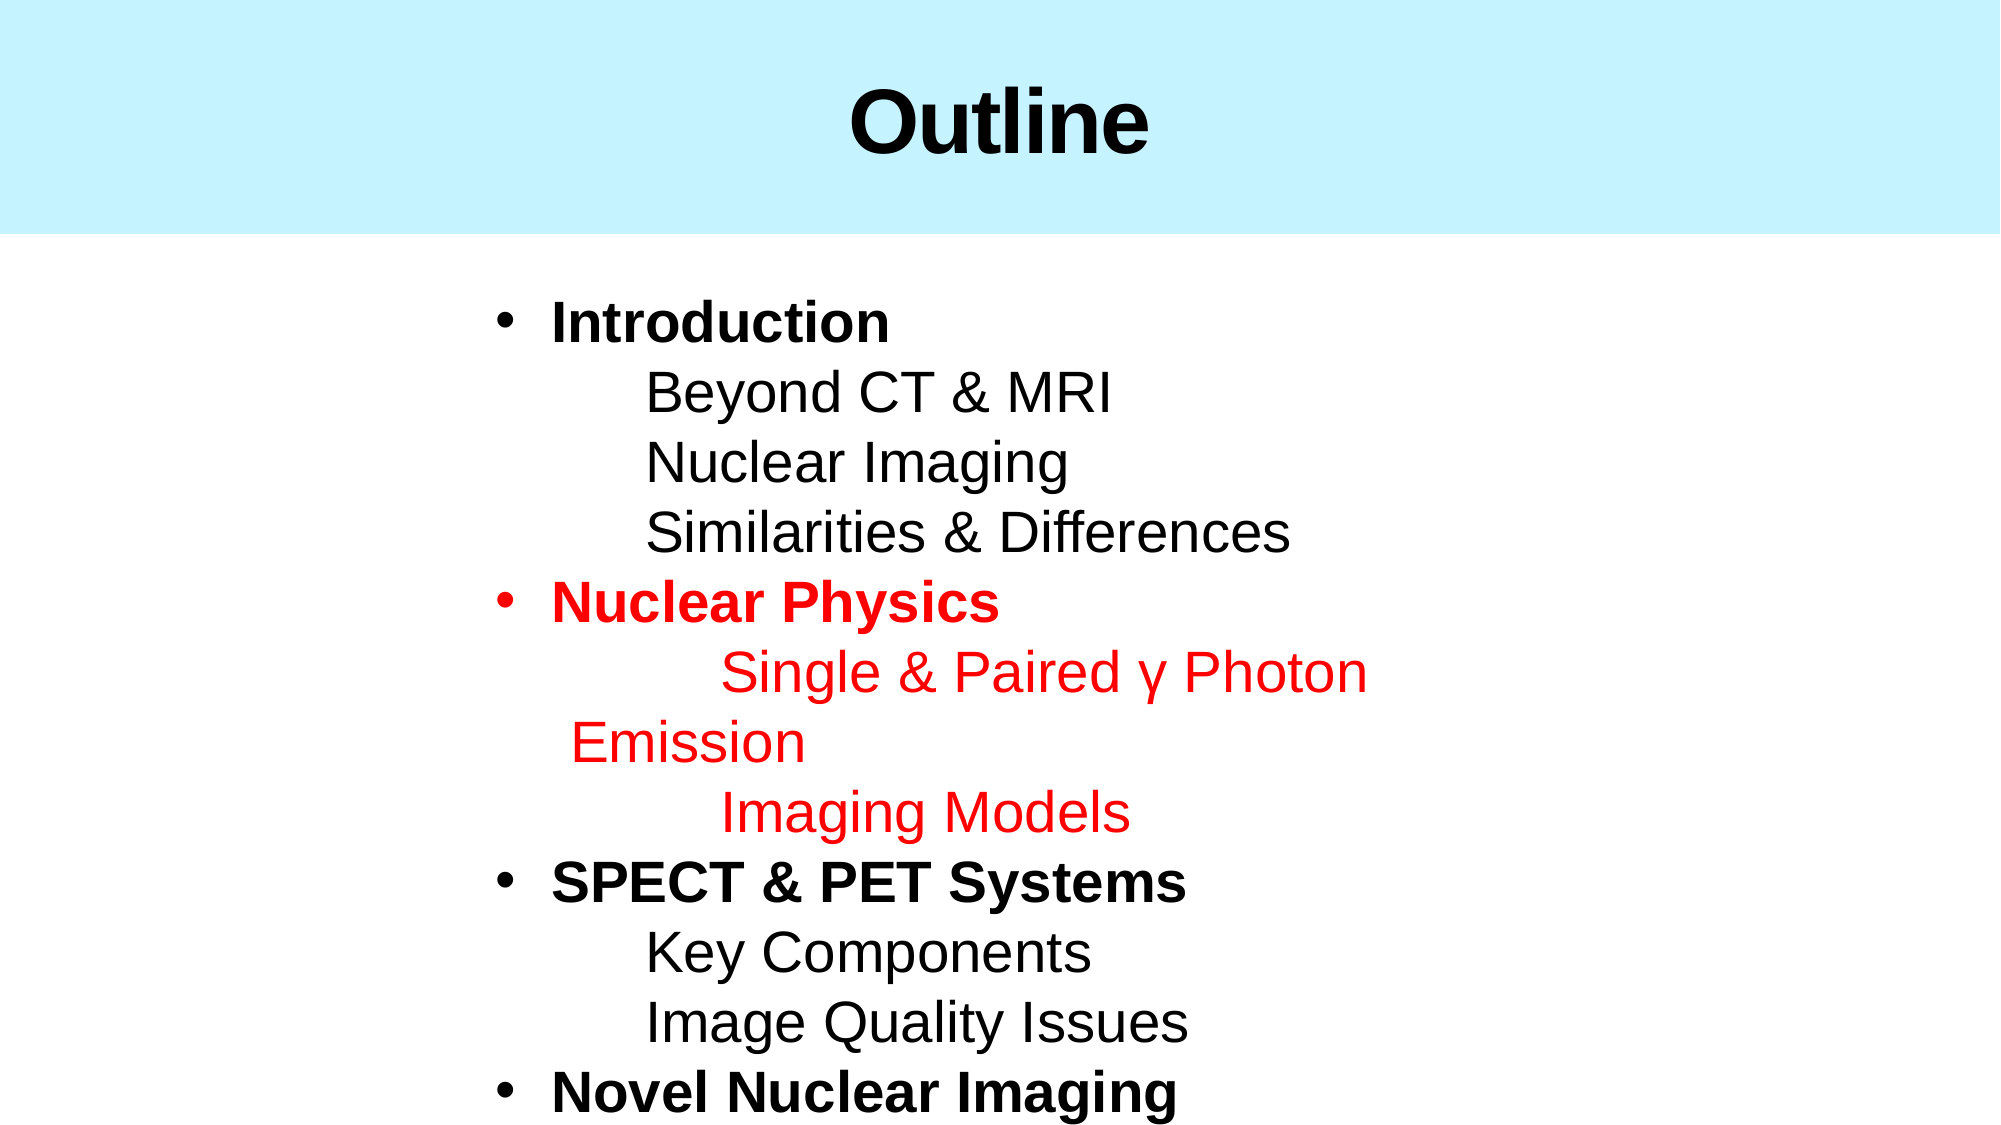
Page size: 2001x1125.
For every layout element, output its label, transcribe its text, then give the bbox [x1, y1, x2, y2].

text_box Introduction Beyond CT & MRI Nuclear Imaging Similarities & Differences Nuclear Physics Single & Paired γ Photon Emission Imaging Models SPECT & PET Systems Key Components Image Quality Issues Novel Nuclear Imaging [480, 277, 1579, 1125]
title Outline [0, 0, 2000, 234]
